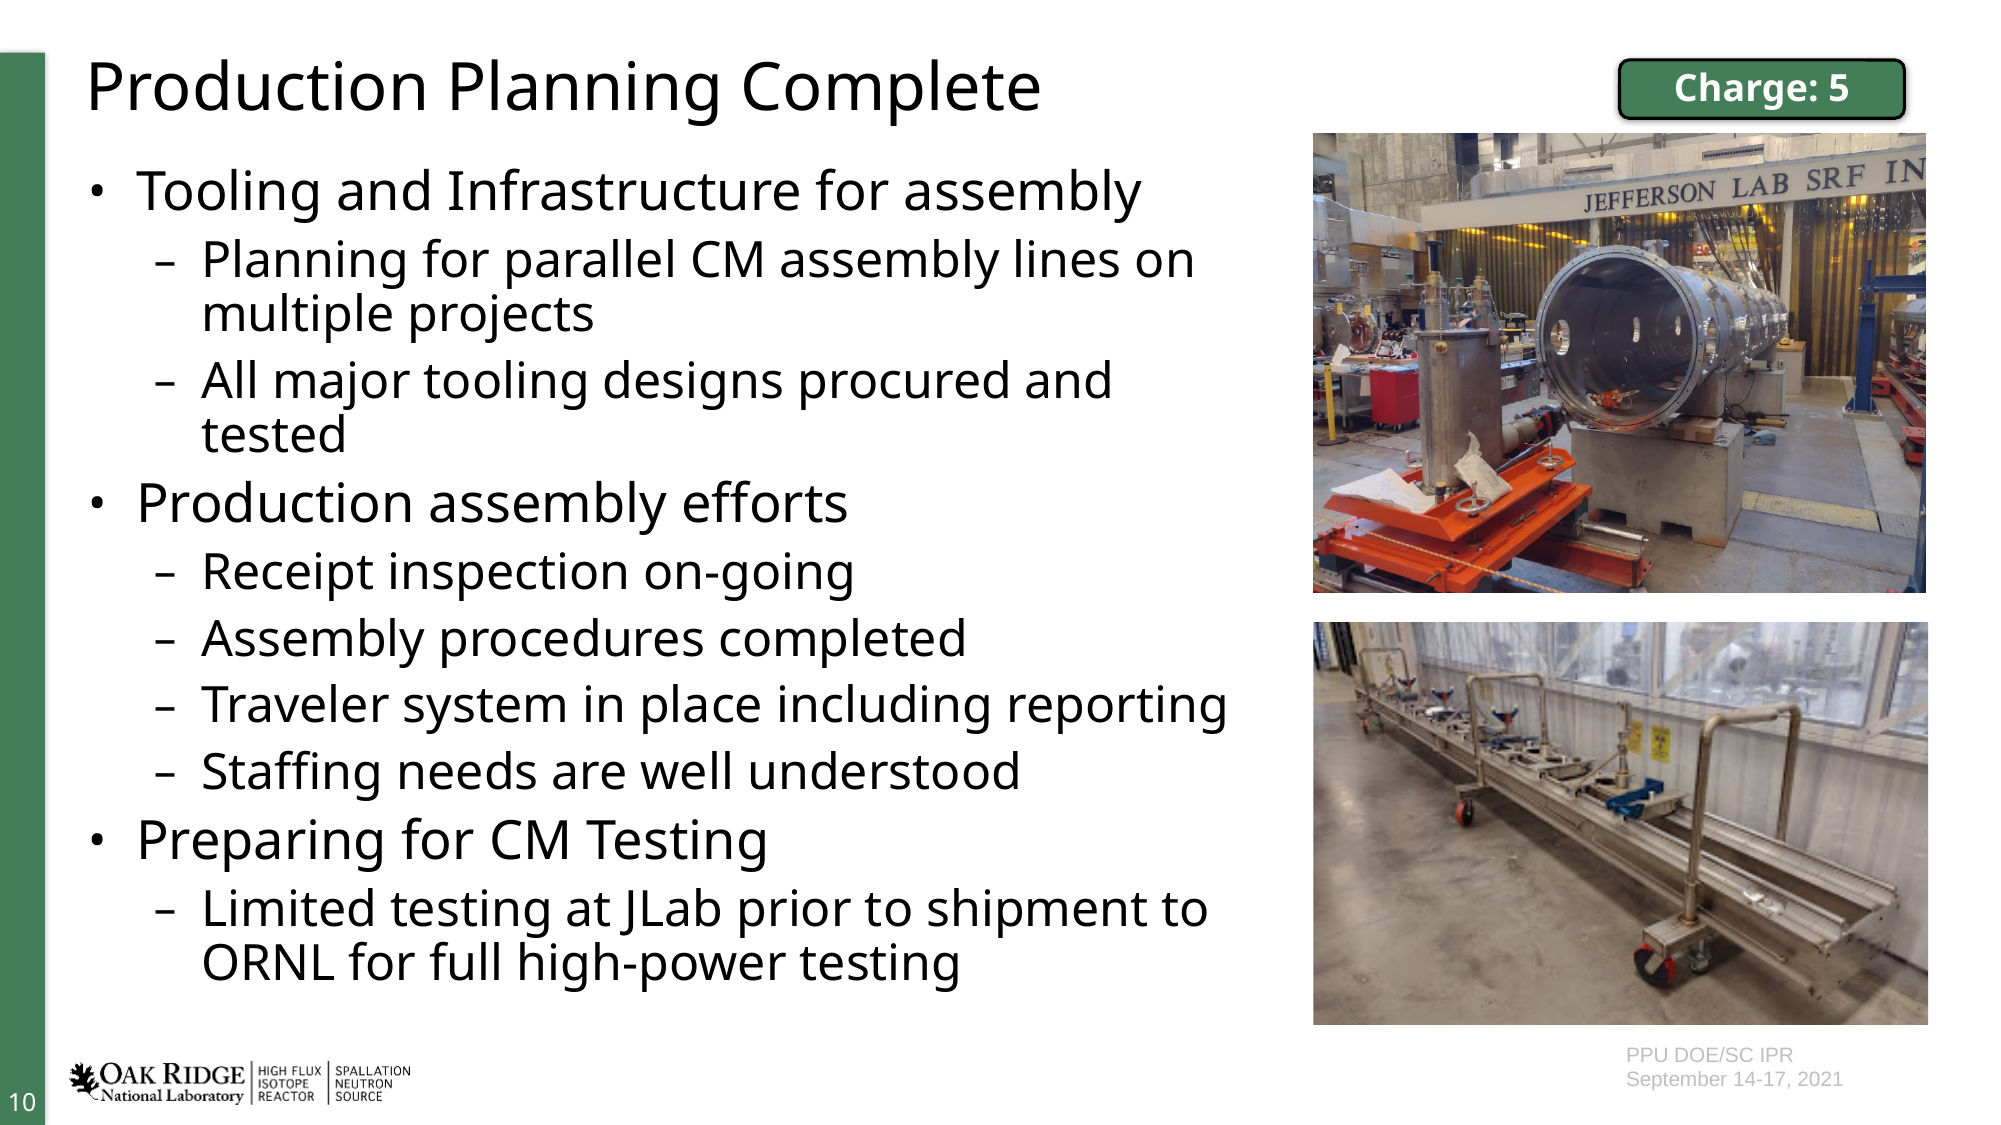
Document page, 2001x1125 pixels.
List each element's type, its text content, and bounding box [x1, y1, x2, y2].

list Tooling and Infrastructure for assembly Planning for parallel CM assembly lines on multiple projects All major tooling designs procured and tested Production assembly efforts Receipt inspection on-going Assembly procedures completed Traveler system in place including reporting Staffing needs are well understood Preparing for CM Testing Limited testing at JLab prior to shipment to ORNL for full high-power testing [73, 155, 1285, 1036]
text_box Charge: 5 [1619, 59, 1905, 119]
picture [1313, 133, 1926, 593]
picture [66, 1058, 413, 1108]
title Production Planning Complete [70, 44, 1585, 134]
picture [1313, 622, 1929, 1026]
